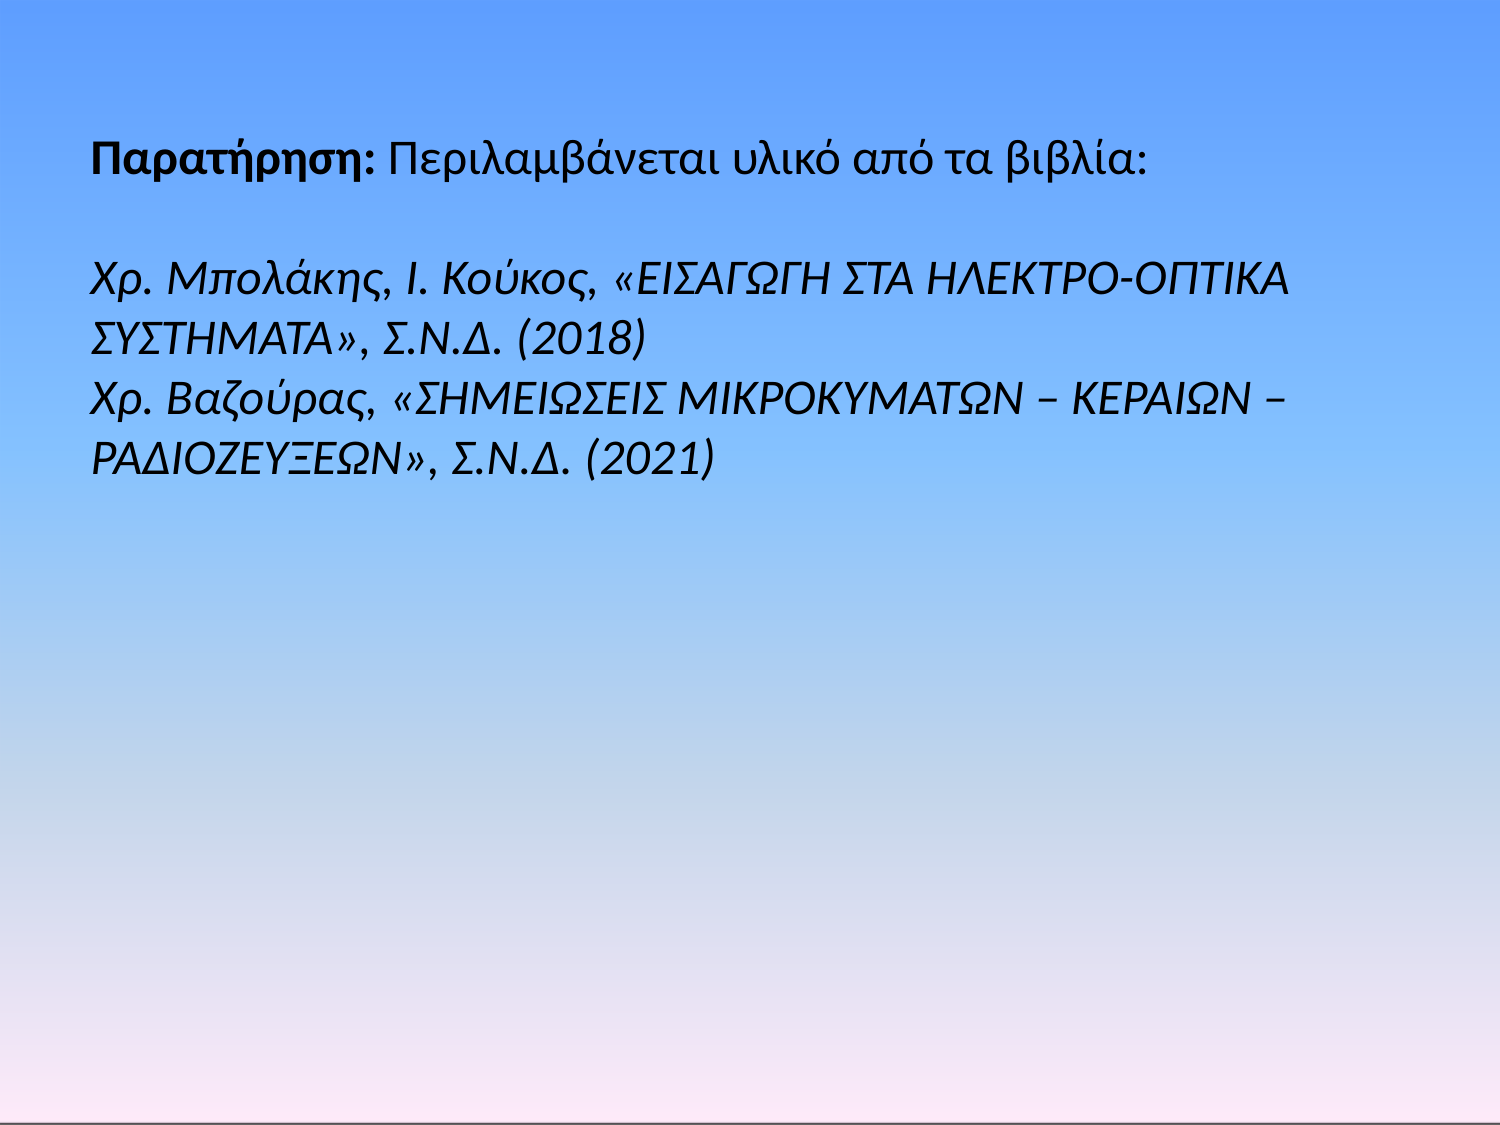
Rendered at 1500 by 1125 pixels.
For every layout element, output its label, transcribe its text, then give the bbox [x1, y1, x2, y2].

title Παρατήρηση: Περιλαμβάνεται υλικό από τα βιβλία: Χρ. Μπολάκης, Ι. Κούκος, «ΕΙΣΑΓΩΓΗ ΣΤΑ ΗΛΕΚΤΡΟ-ΟΠΤΙΚΑ ΣΥΣΤΗΜΑΤΑ», Σ.Ν.Δ. (2018) Χρ. Βαζούρας, «ΣΗΜΕΙΩΣΕΙΣ ΜΙΚΡΟΚΥΜΑΤΩΝ – ΚΕΡΑΙΩΝ – ΡΑΔΙΟΖΕΥΞΕΩΝ», Σ.Ν.Δ. (2021) [90, 125, 1410, 489]
picture [0, 0, 1500, 1125]
